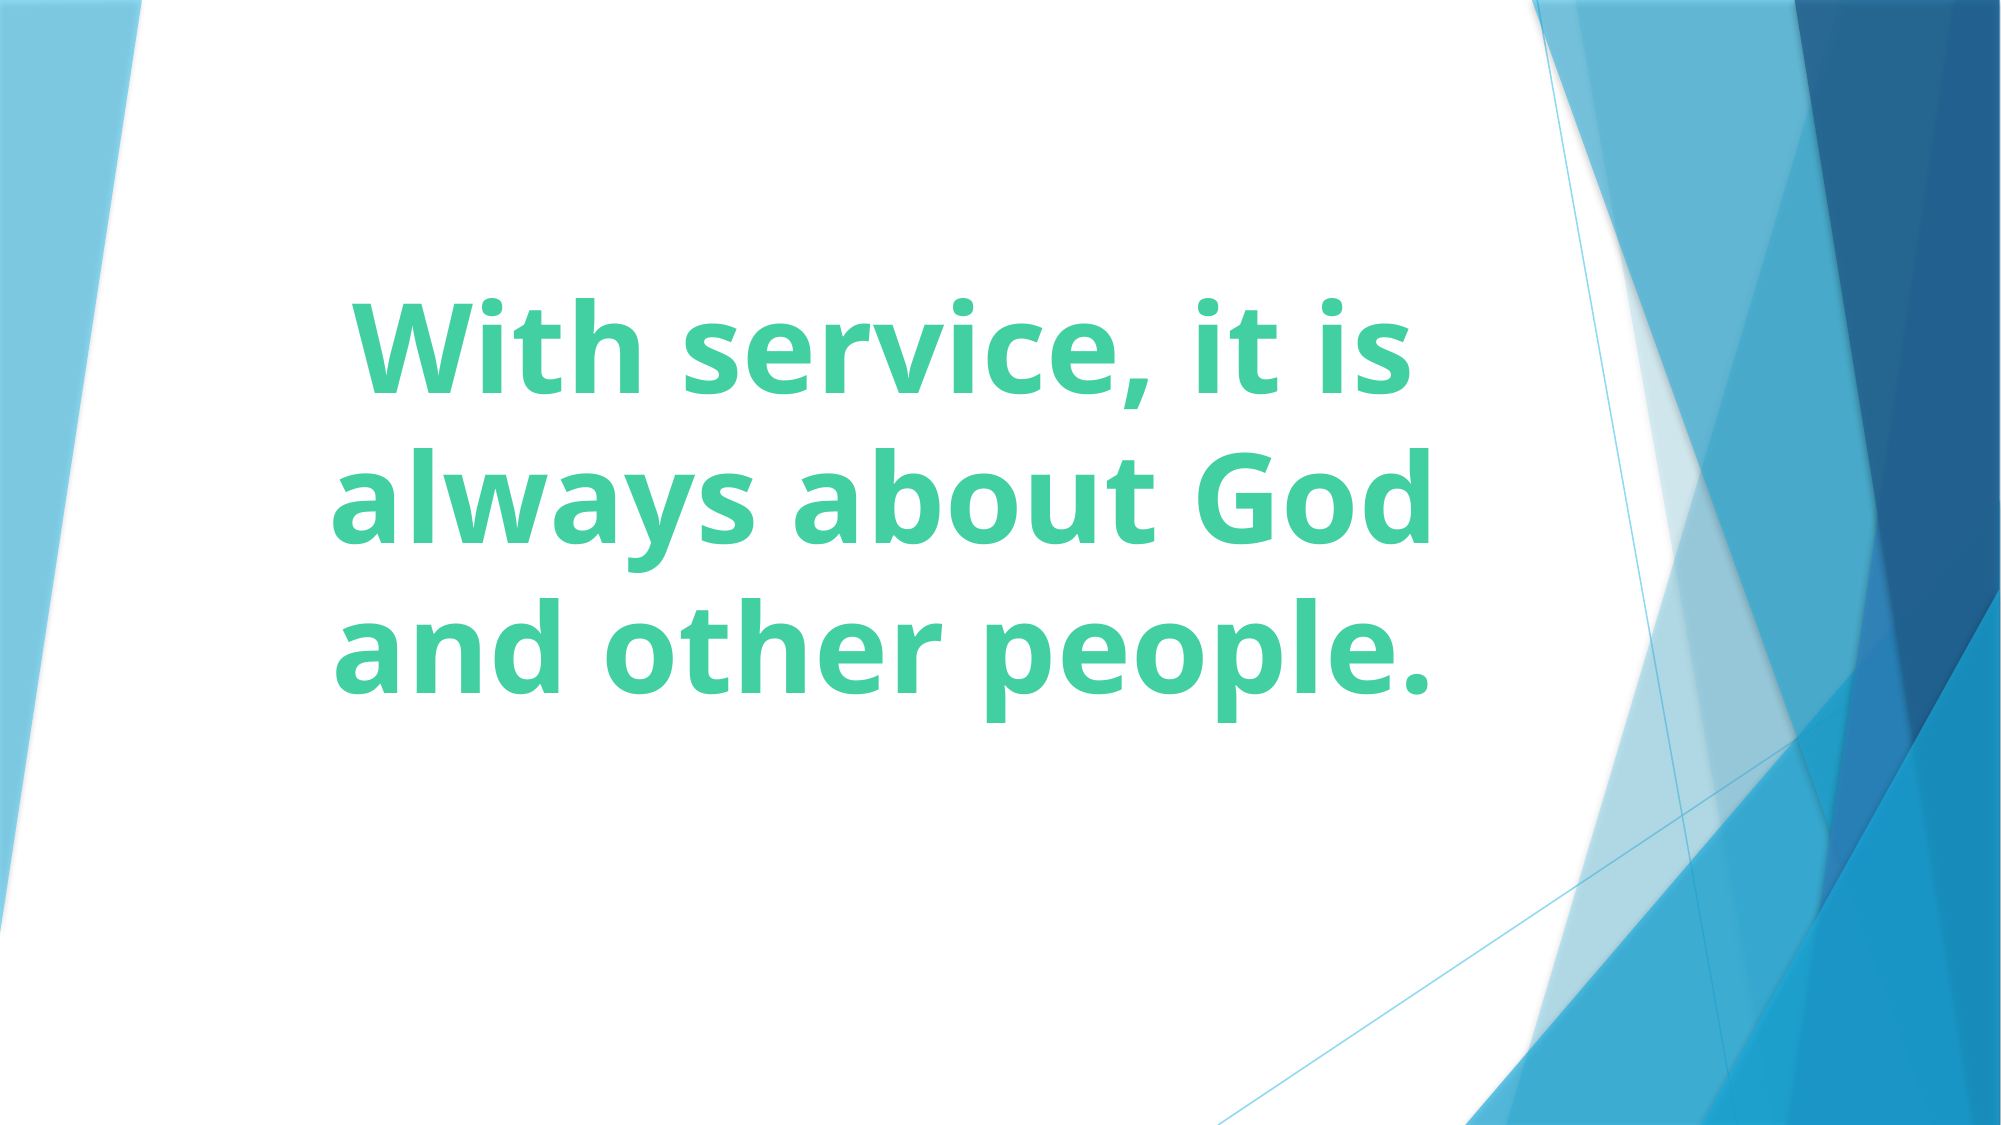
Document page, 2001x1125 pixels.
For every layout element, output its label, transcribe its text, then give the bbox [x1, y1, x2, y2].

title With service, it is always about God and other people. [247, 456, 1522, 727]
